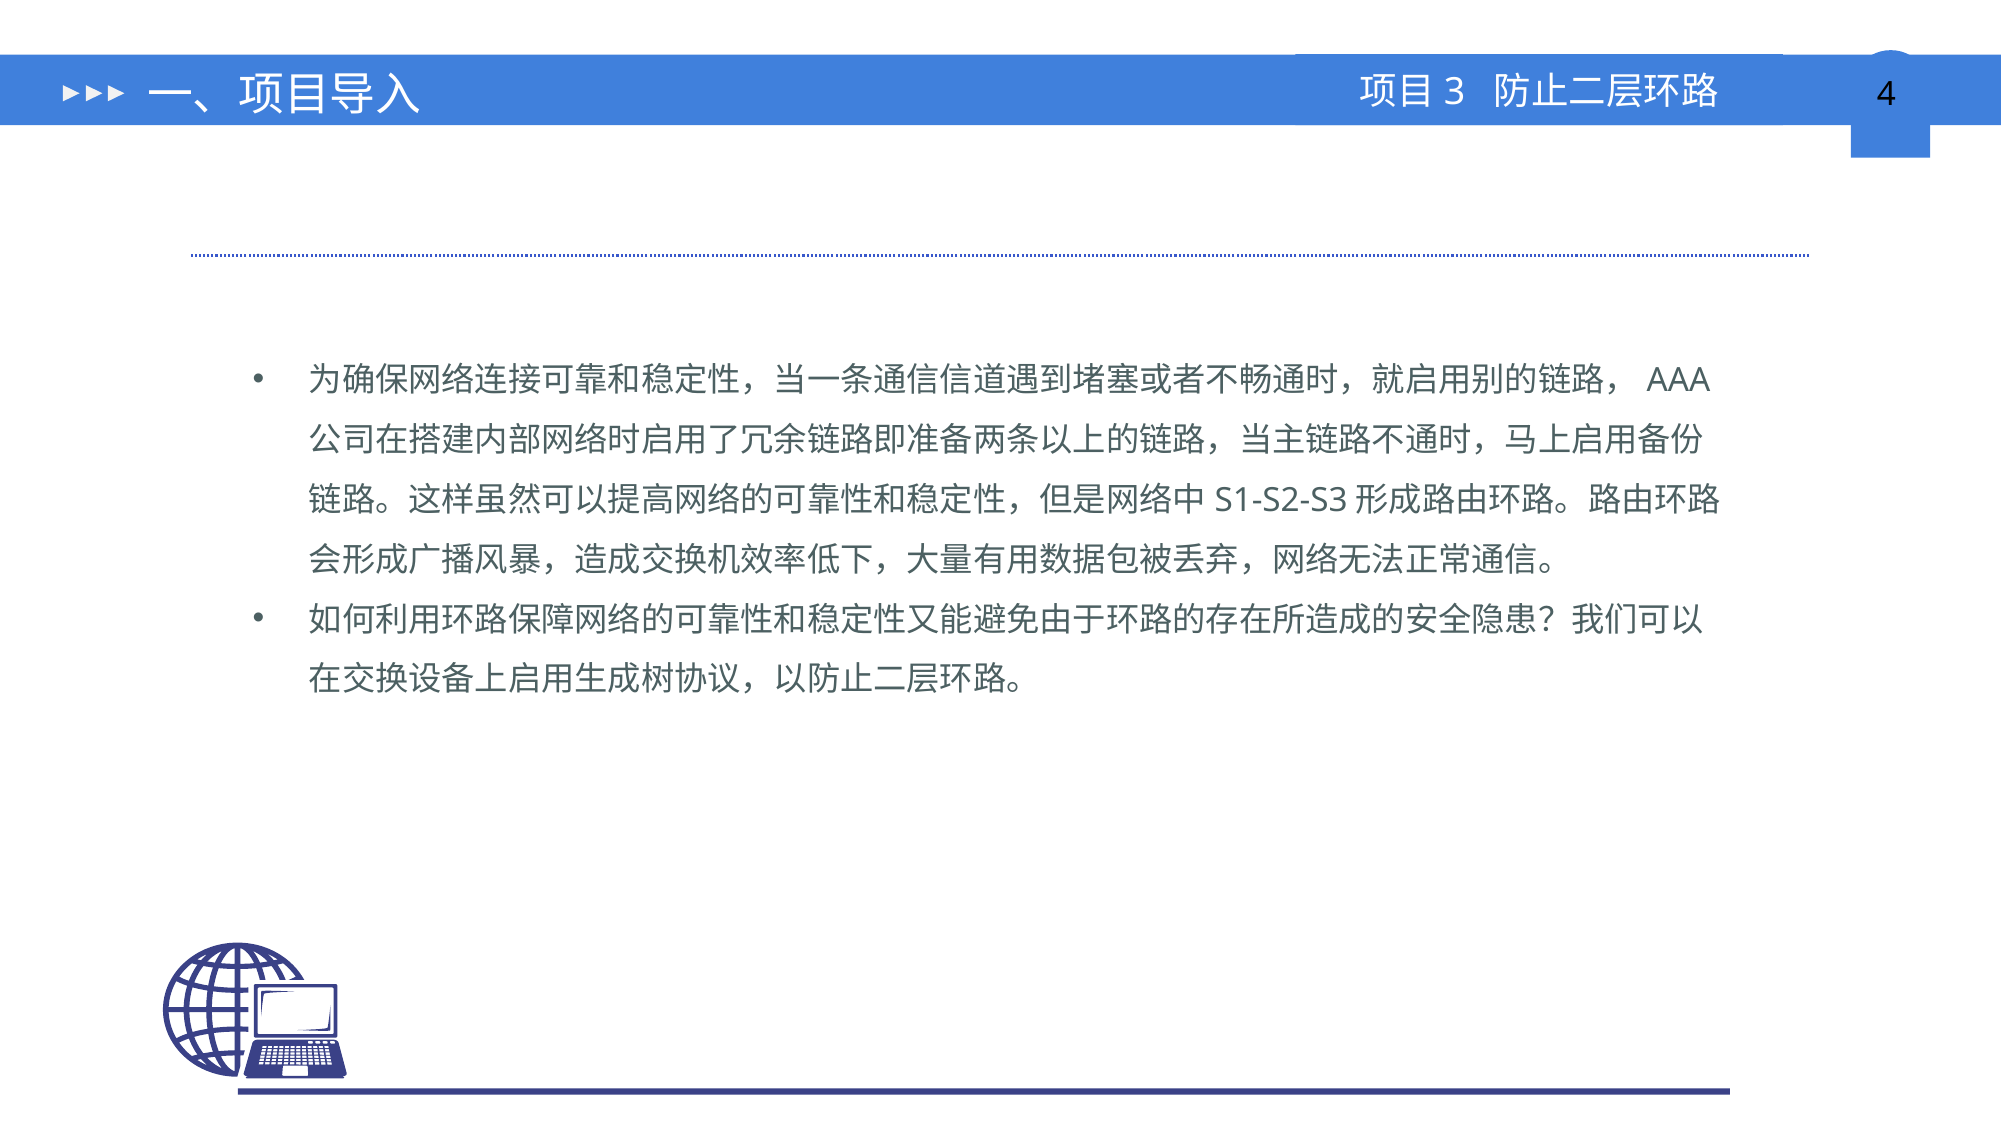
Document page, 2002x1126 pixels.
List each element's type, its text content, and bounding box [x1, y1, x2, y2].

text_box 为确保网络连接可靠和稳定性，当一条通信信道遇到堵塞或者不畅通时，就启用别的链路，AAA公司在搭建内部网络时启用了冗余链路即准备两条以上的链路，当主链路不通时，马上启用备份链路。这样虽然可以提高网络的可靠性和稳定性，但是网络中S1-S2-S3形成路由环路。路由环路会形成广播风暴，造成交换机效率低下，大量有用数据包被丢弃，网络无法正常通信。 如何利用环路保障网络的可靠性和稳定性又能避免由于环路的存在所造成的安全隐患？我们可以在交换设备上启用生成树协议，以防止二层环路。 [237, 330, 1743, 765]
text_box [162, 942, 1731, 1095]
title 一、项目导入 [127, 59, 1207, 126]
